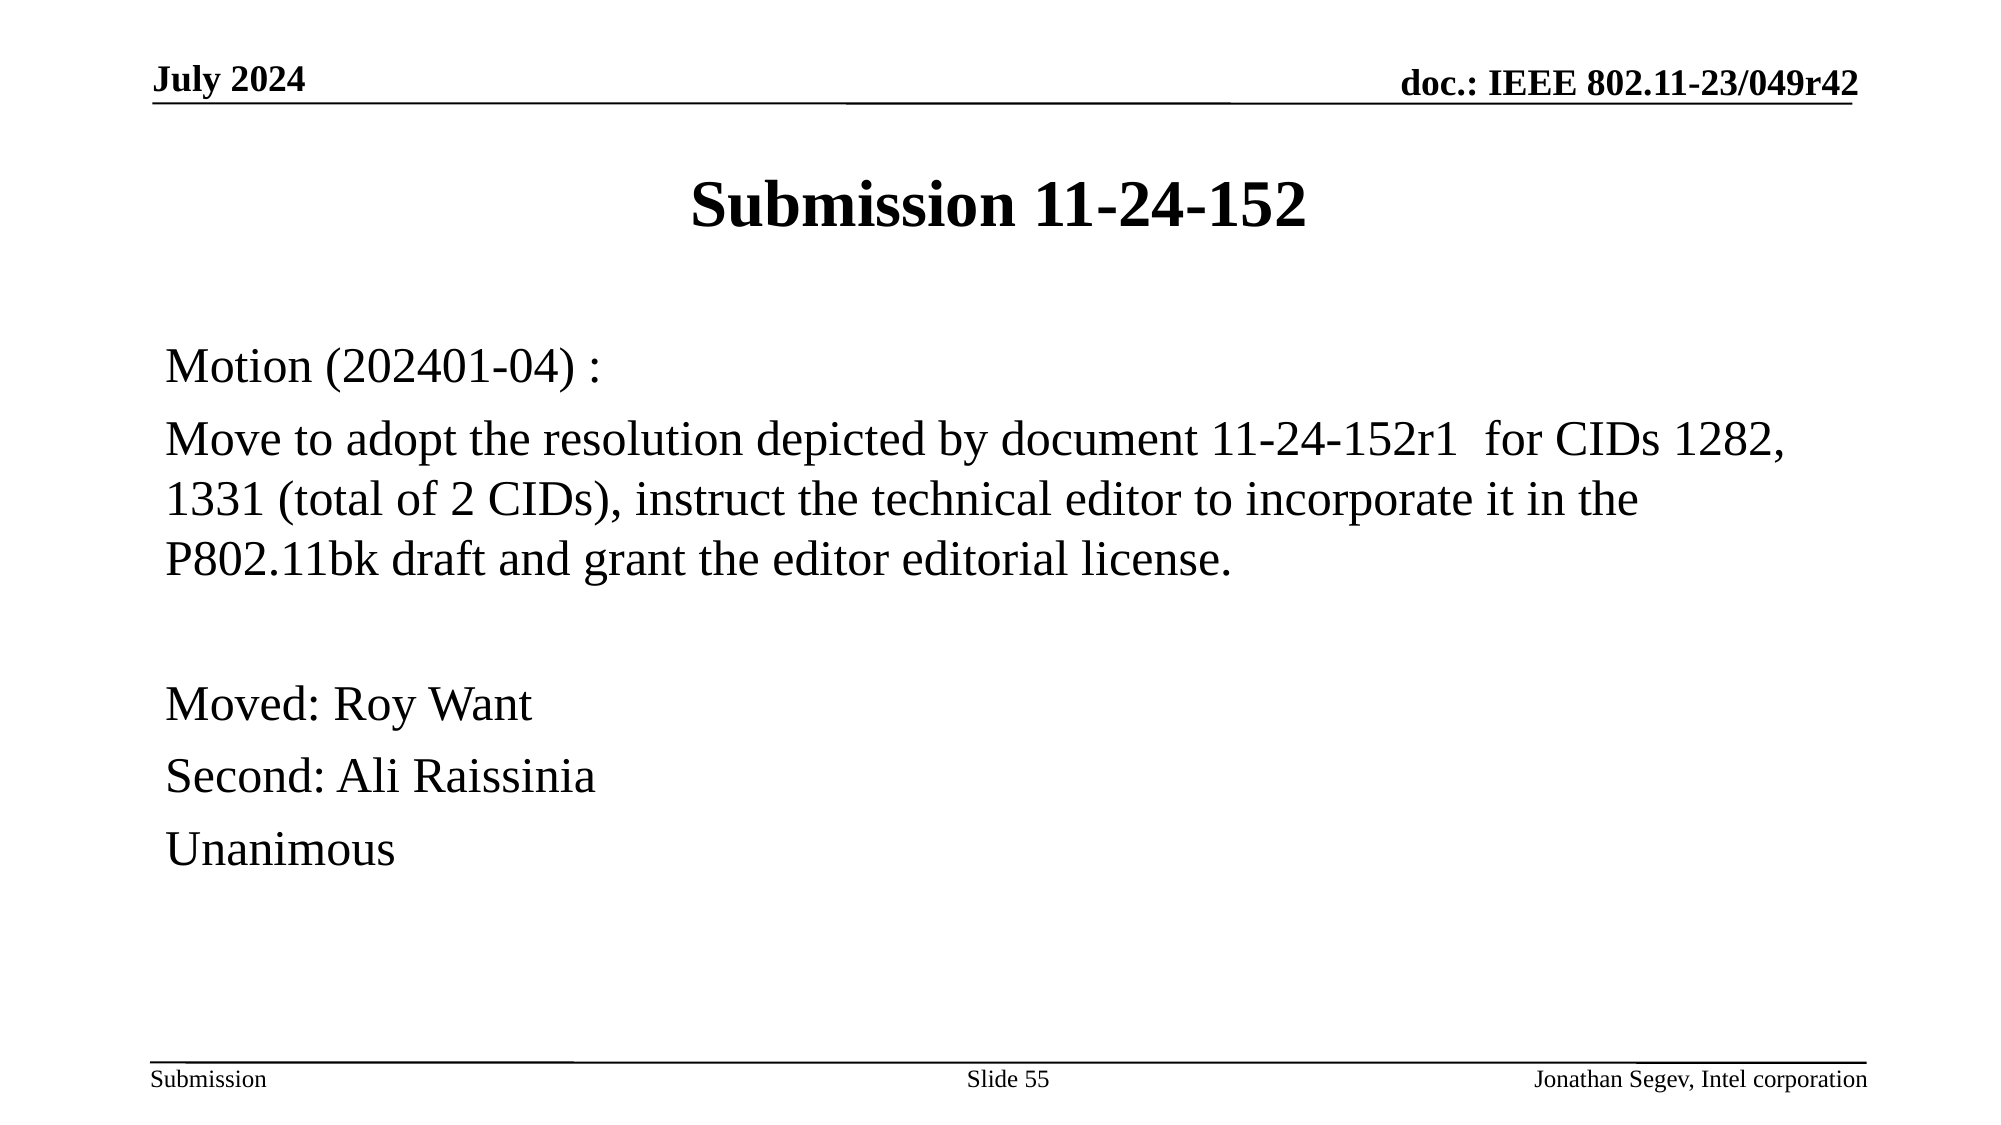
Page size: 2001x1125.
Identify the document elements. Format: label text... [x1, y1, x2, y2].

slide_number Slide 55 [950, 1061, 1067, 1123]
footer Jonathan Segev, Intel corporation [1171, 1061, 1869, 1093]
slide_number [152, 54, 563, 100]
list Motion (202401-04) : Move to adopt the resolution depicted by document 11-24-152r1 for CIDs 1282, 1331 (total of 2 CIDs), instruct the technical editor to incorporate it in the P802.11bk draft and grant the editor editorial license. Moved: Roy Want Second: Ali Raissinia Unanimous [149, 324, 1850, 1000]
title Submission 11-24-152 [149, 112, 1850, 288]
